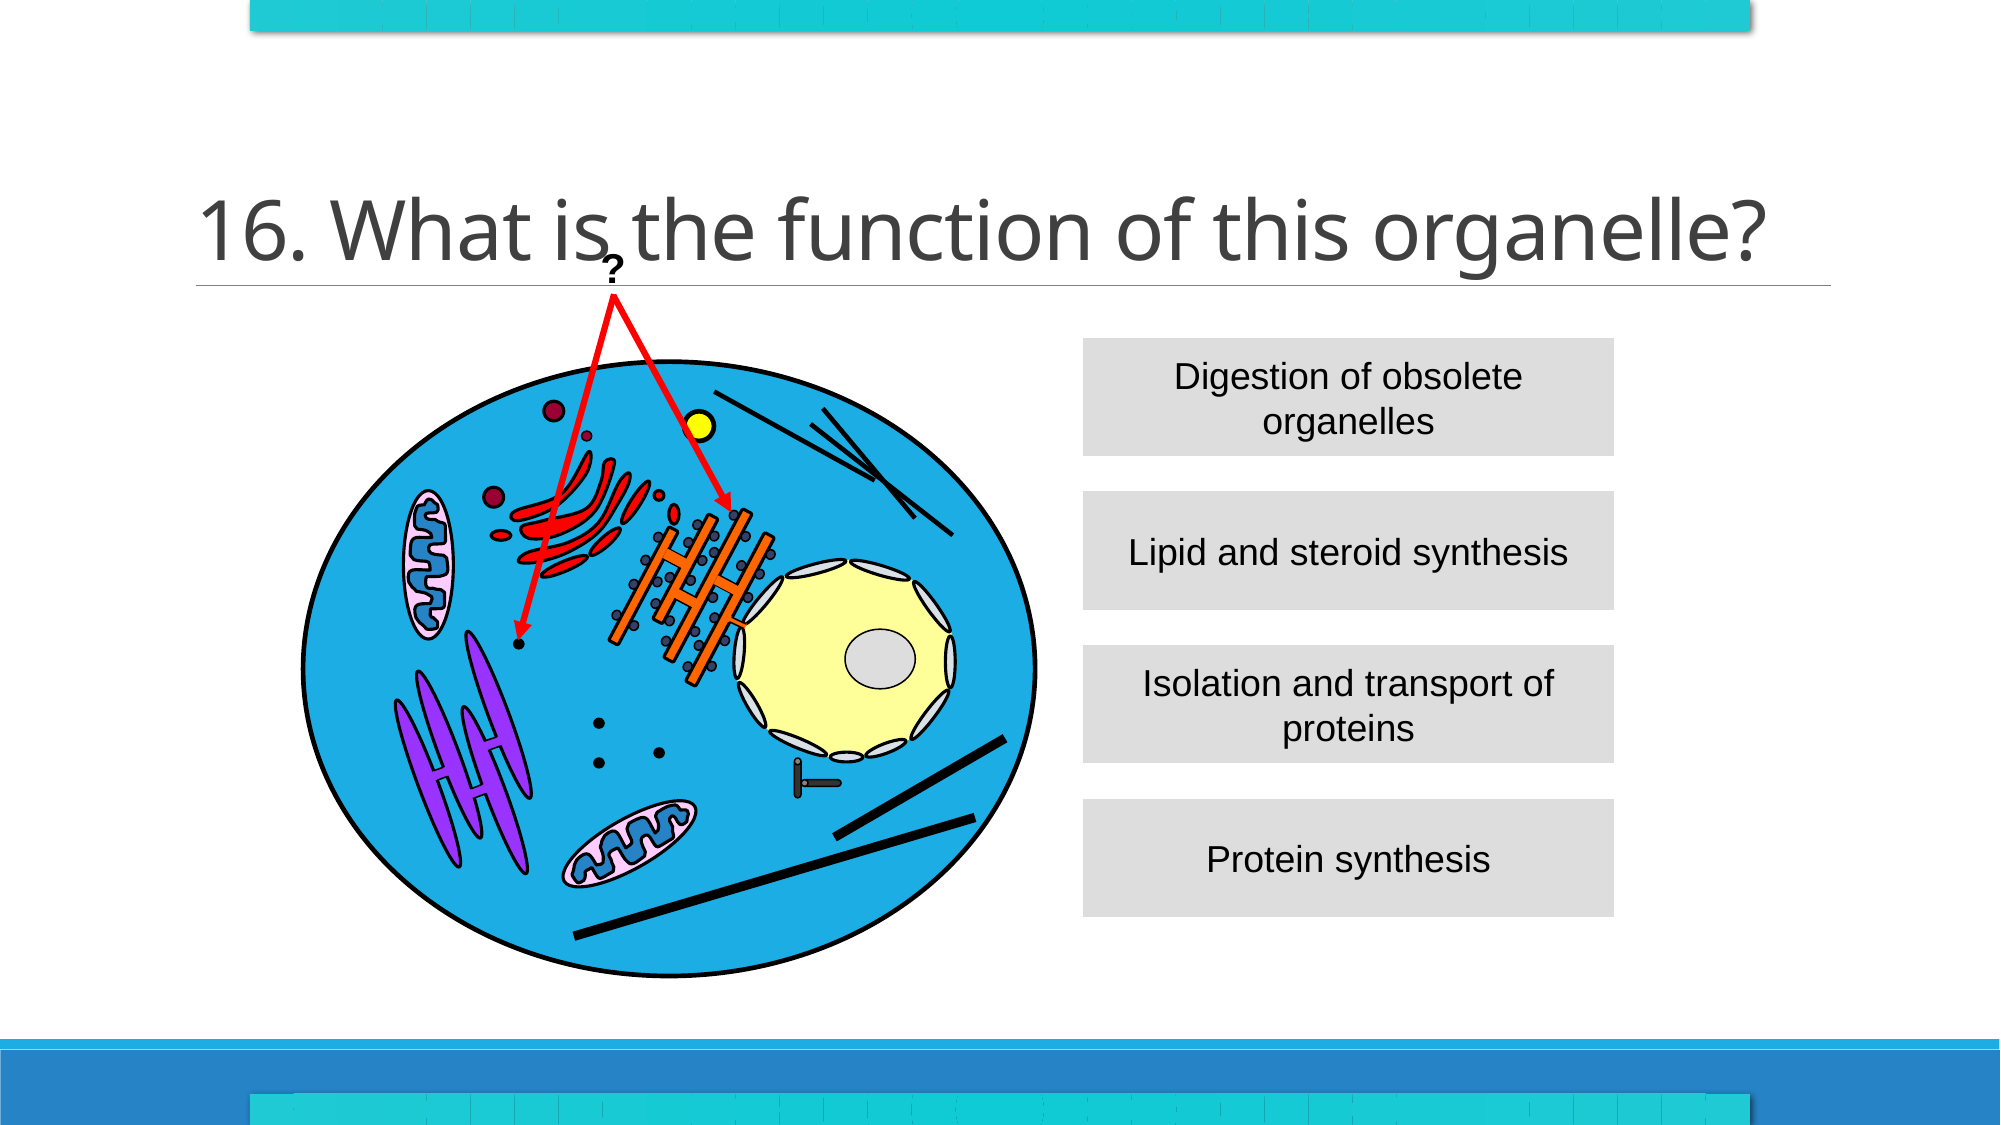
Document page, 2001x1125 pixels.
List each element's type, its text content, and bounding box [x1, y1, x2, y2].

text_box Protein synthesis [1082, 798, 1615, 917]
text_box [302, 361, 1036, 977]
text_box Lipid and steroid synthesis [1082, 491, 1615, 610]
text_box Digestion of obsolete organelles [1082, 337, 1615, 457]
text_box Isolation and transport of proteins [1082, 645, 1615, 764]
text_box ? [585, 234, 641, 300]
text_box [249, 1093, 1750, 1125]
title 16. What is the function of this organelle? [180, 47, 1830, 285]
text_box [249, 0, 1750, 31]
